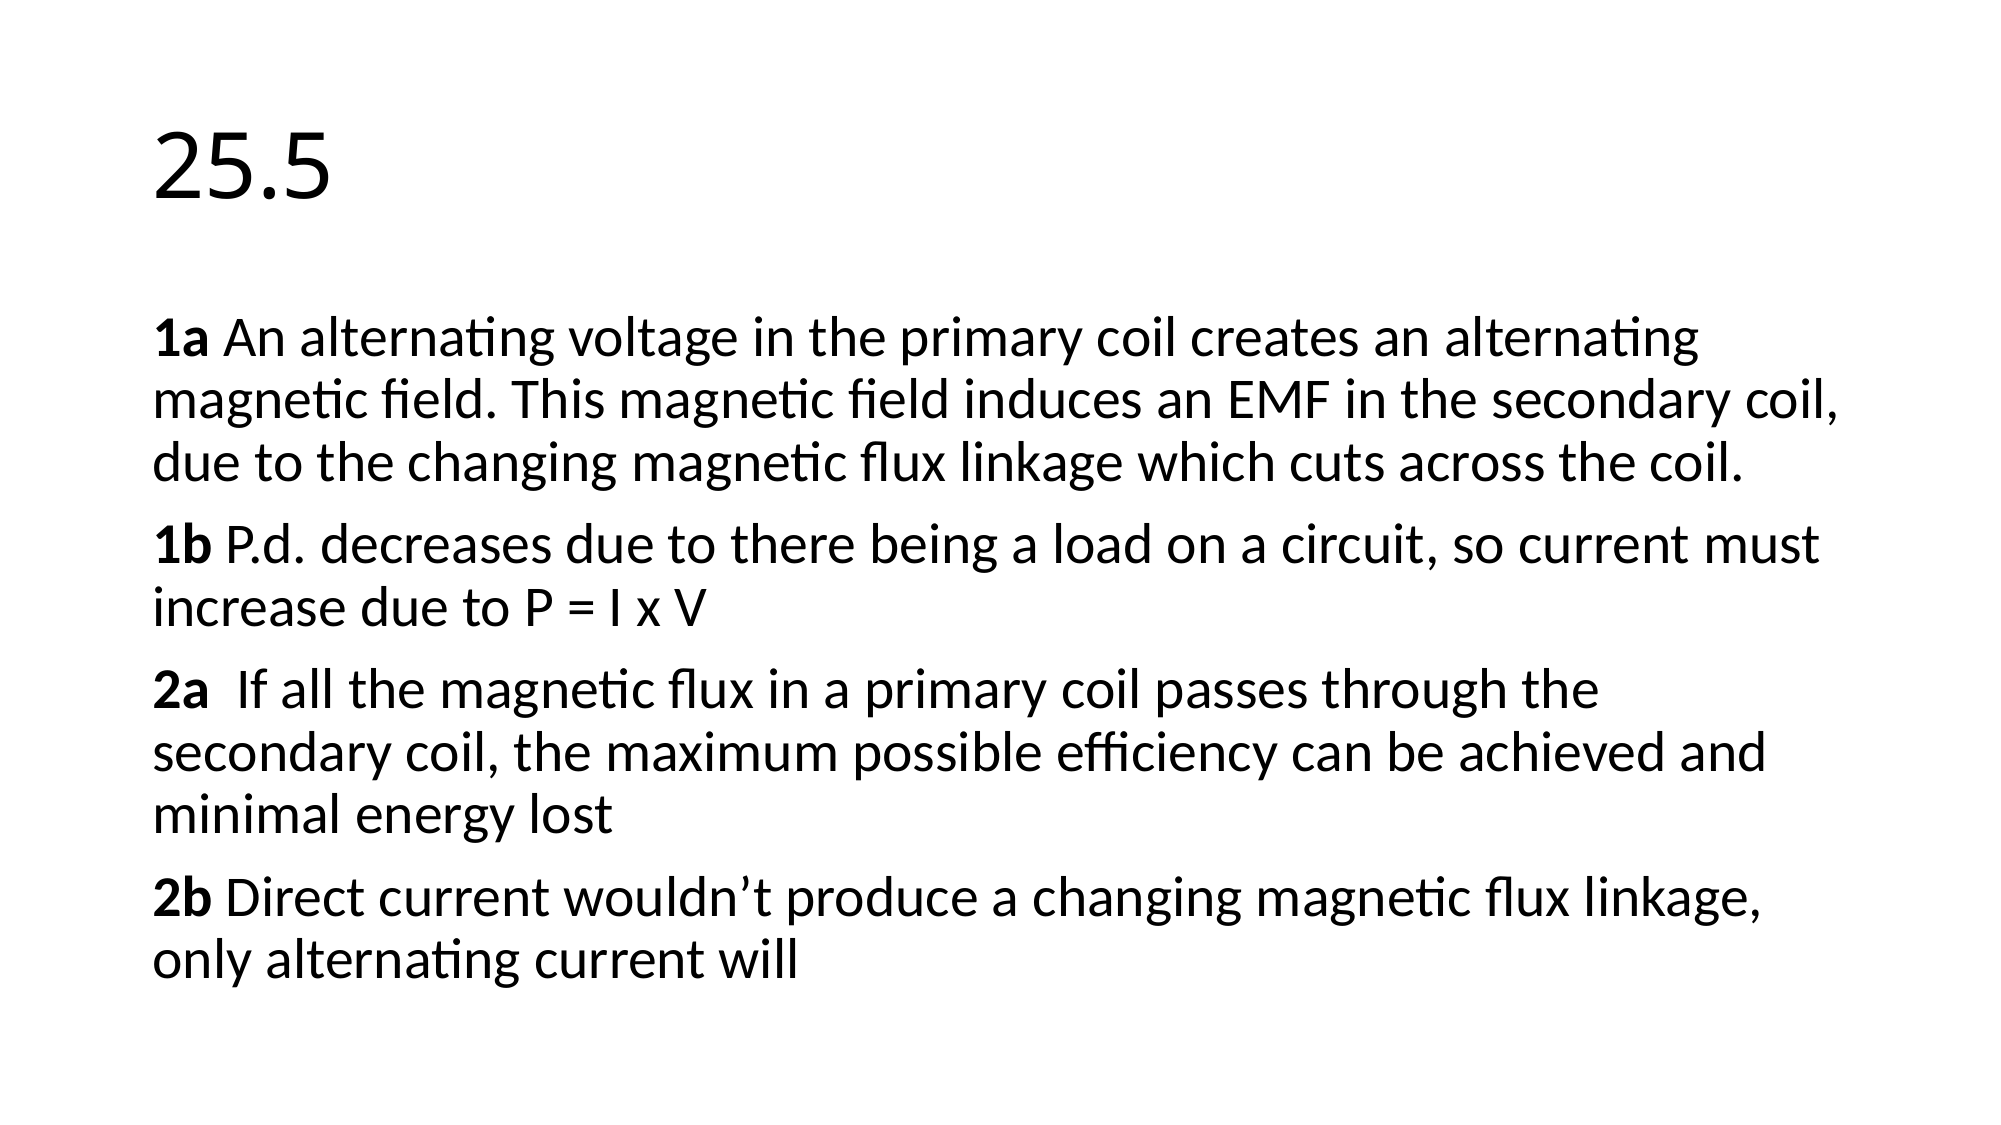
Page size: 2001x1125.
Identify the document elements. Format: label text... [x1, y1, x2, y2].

title 25.5 [137, 59, 1863, 278]
list 1a An alternating voltage in the primary coil creates an alternating magnetic field. This magnetic field induces an EMF in the secondary coil, due to the changing magnetic flux linkage which cuts across the coil. 1b P.d. decreases due to there being a load on a circuit, so current must increase due to P = I x V 2a If all the magnetic flux in a primary coil passes through the secondary coil, the maximum possible efficiency can be achieved and minimal energy lost 2b Direct current wouldn’t produce a changing magnetic flux linkage, only alternating current will [137, 299, 1863, 1014]
